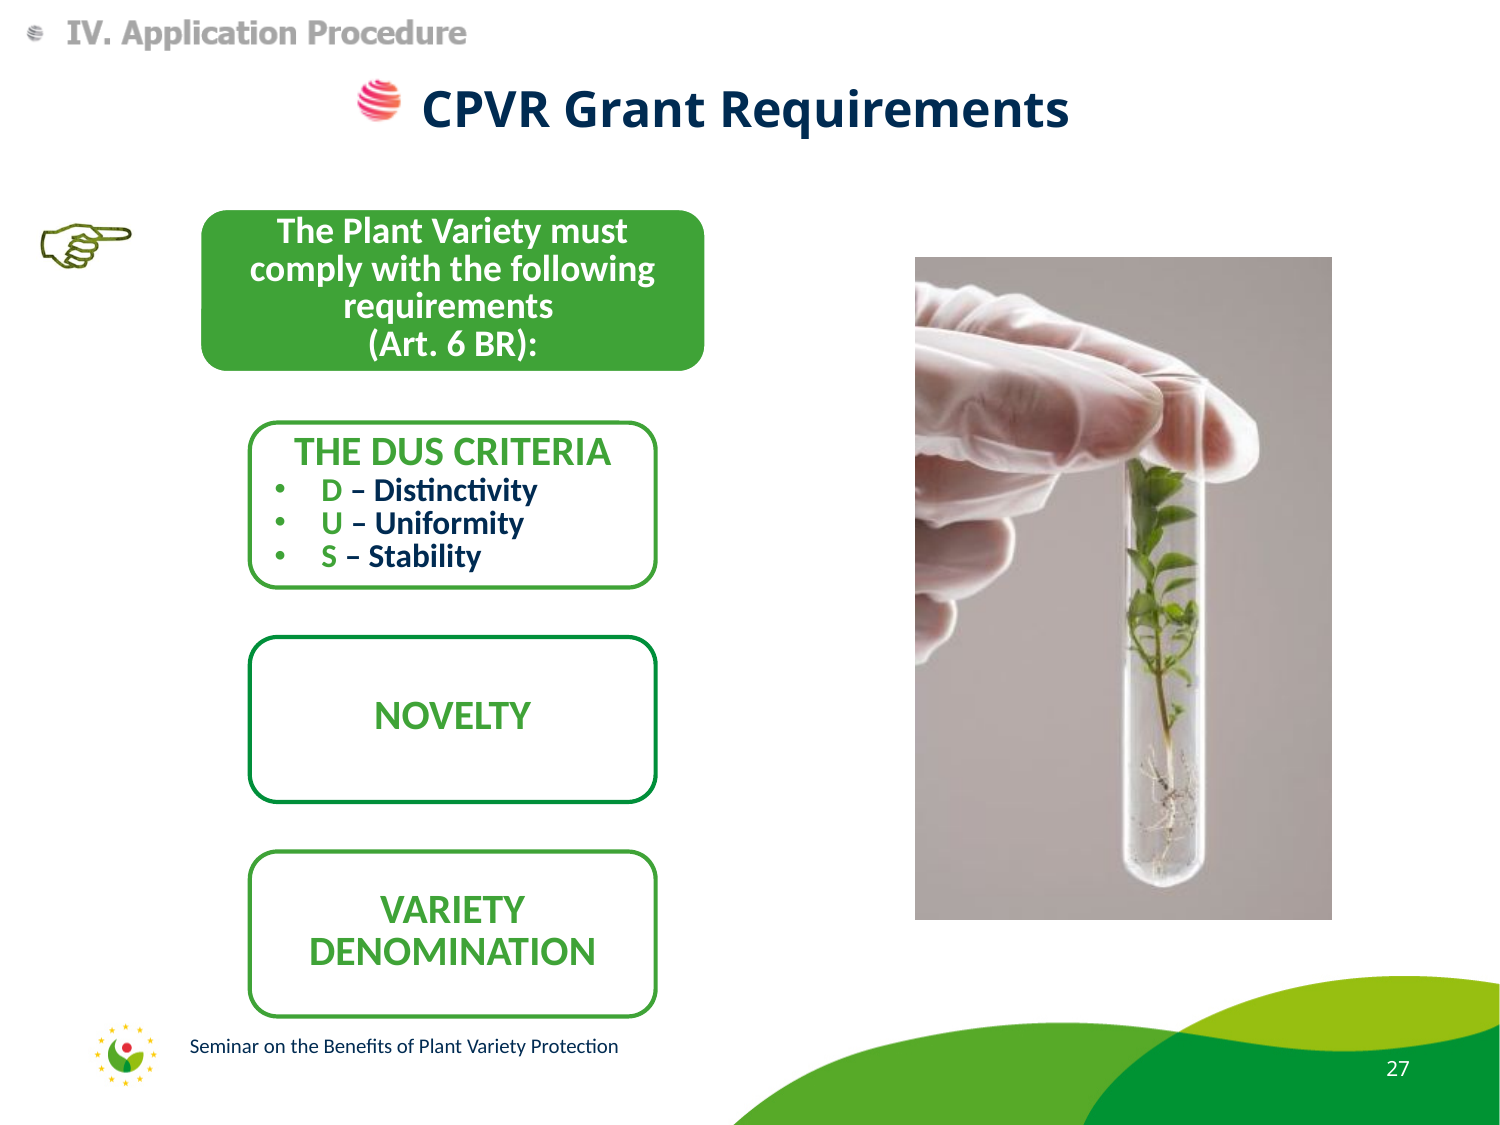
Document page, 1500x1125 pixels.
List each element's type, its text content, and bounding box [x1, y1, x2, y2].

footer Seminar on the Benefits of Plant Variety Protection [174, 1027, 650, 1088]
picture [915, 257, 1332, 920]
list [135, 207, 771, 1017]
title CPVR Grant Requirements [96, 70, 1397, 258]
picture [0, 966, 1500, 1125]
picture [36, 212, 136, 273]
picture [349, 74, 410, 129]
slide_number 27 [1074, 1040, 1425, 1100]
picture [17, 11, 479, 56]
